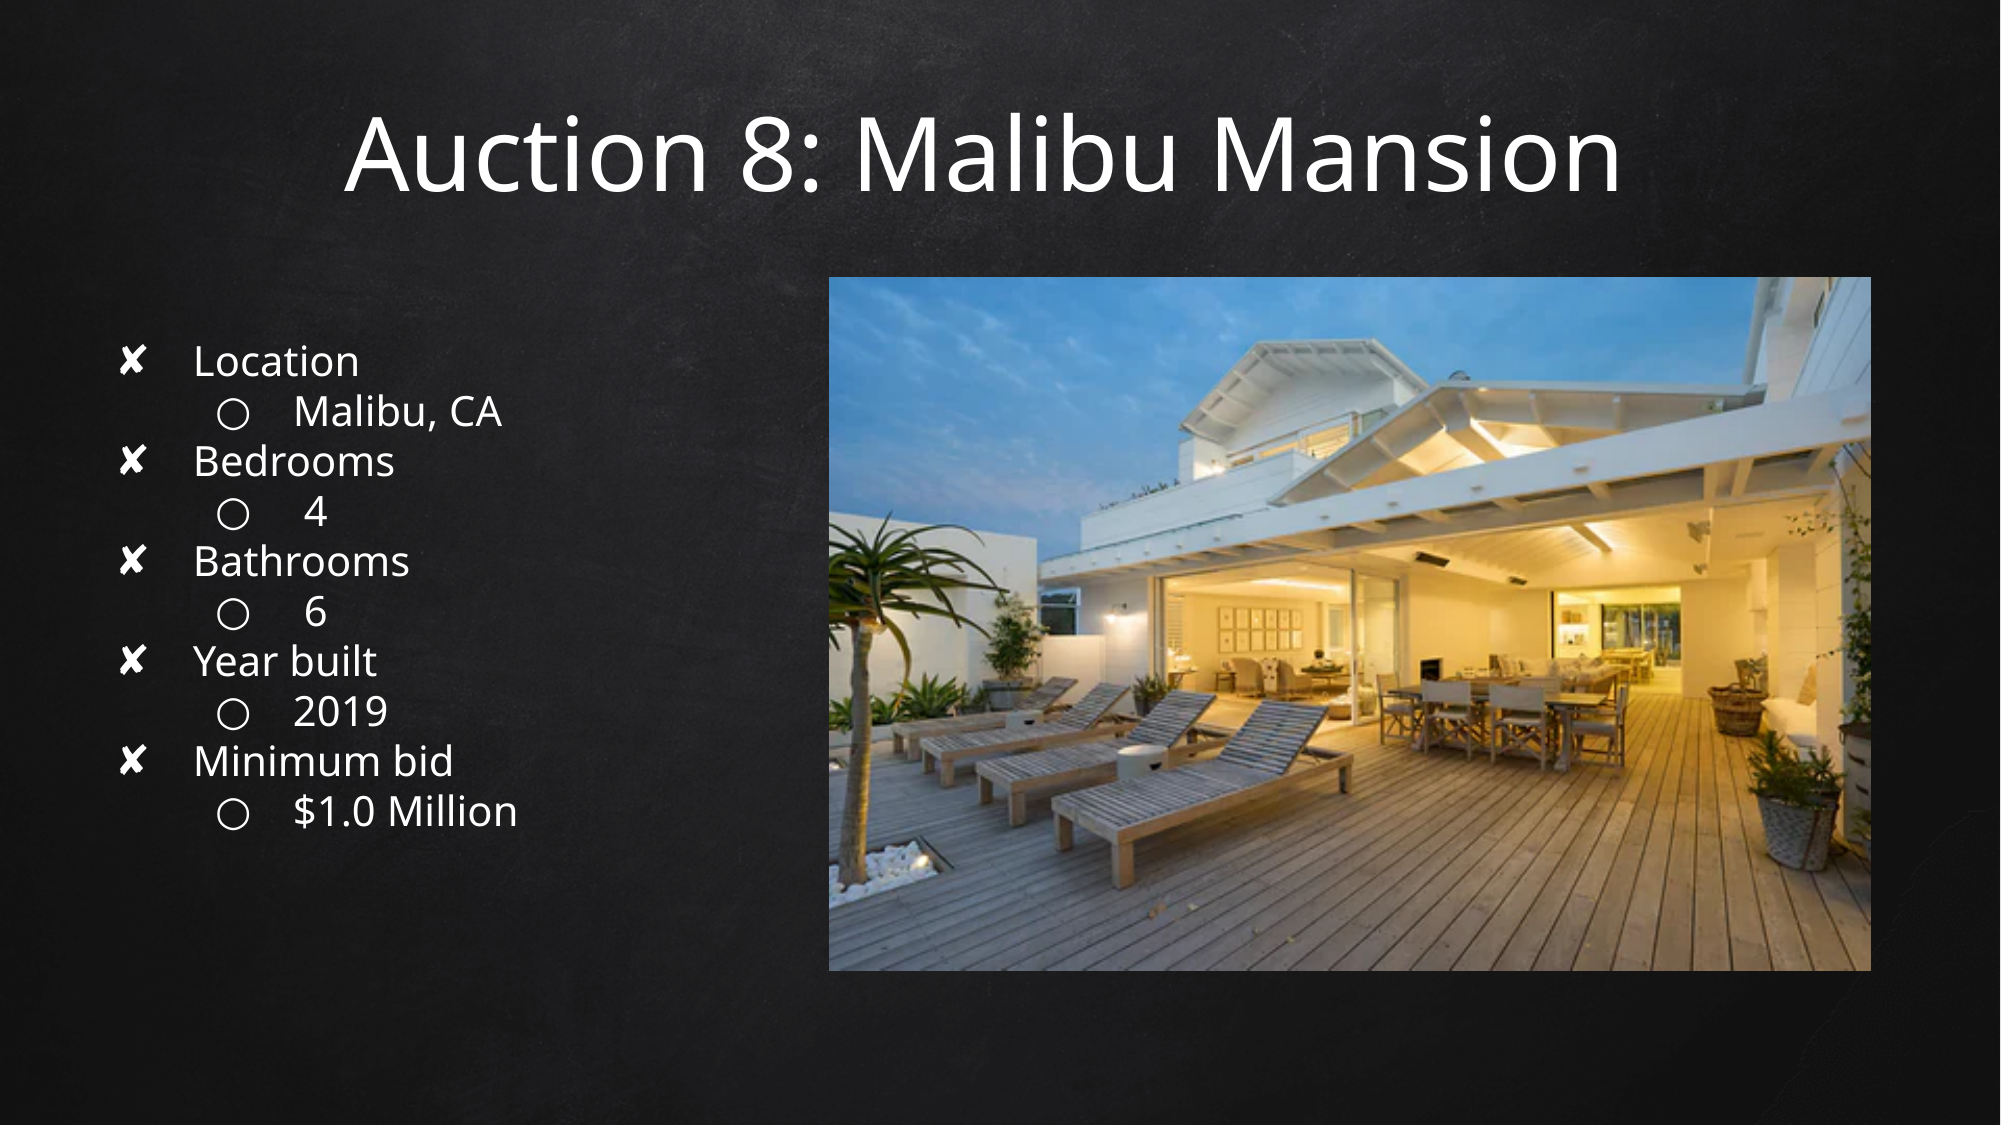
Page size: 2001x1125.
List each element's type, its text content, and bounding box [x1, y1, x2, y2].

title Auction 8: Malibu Mansion [54, 68, 1915, 244]
picture [0, 0, 2001, 1125]
list Location Malibu, CA Bedrooms 4 Bathrooms 6 Year built 2019 Minimum bid $1.0 Million [72, 314, 796, 1084]
